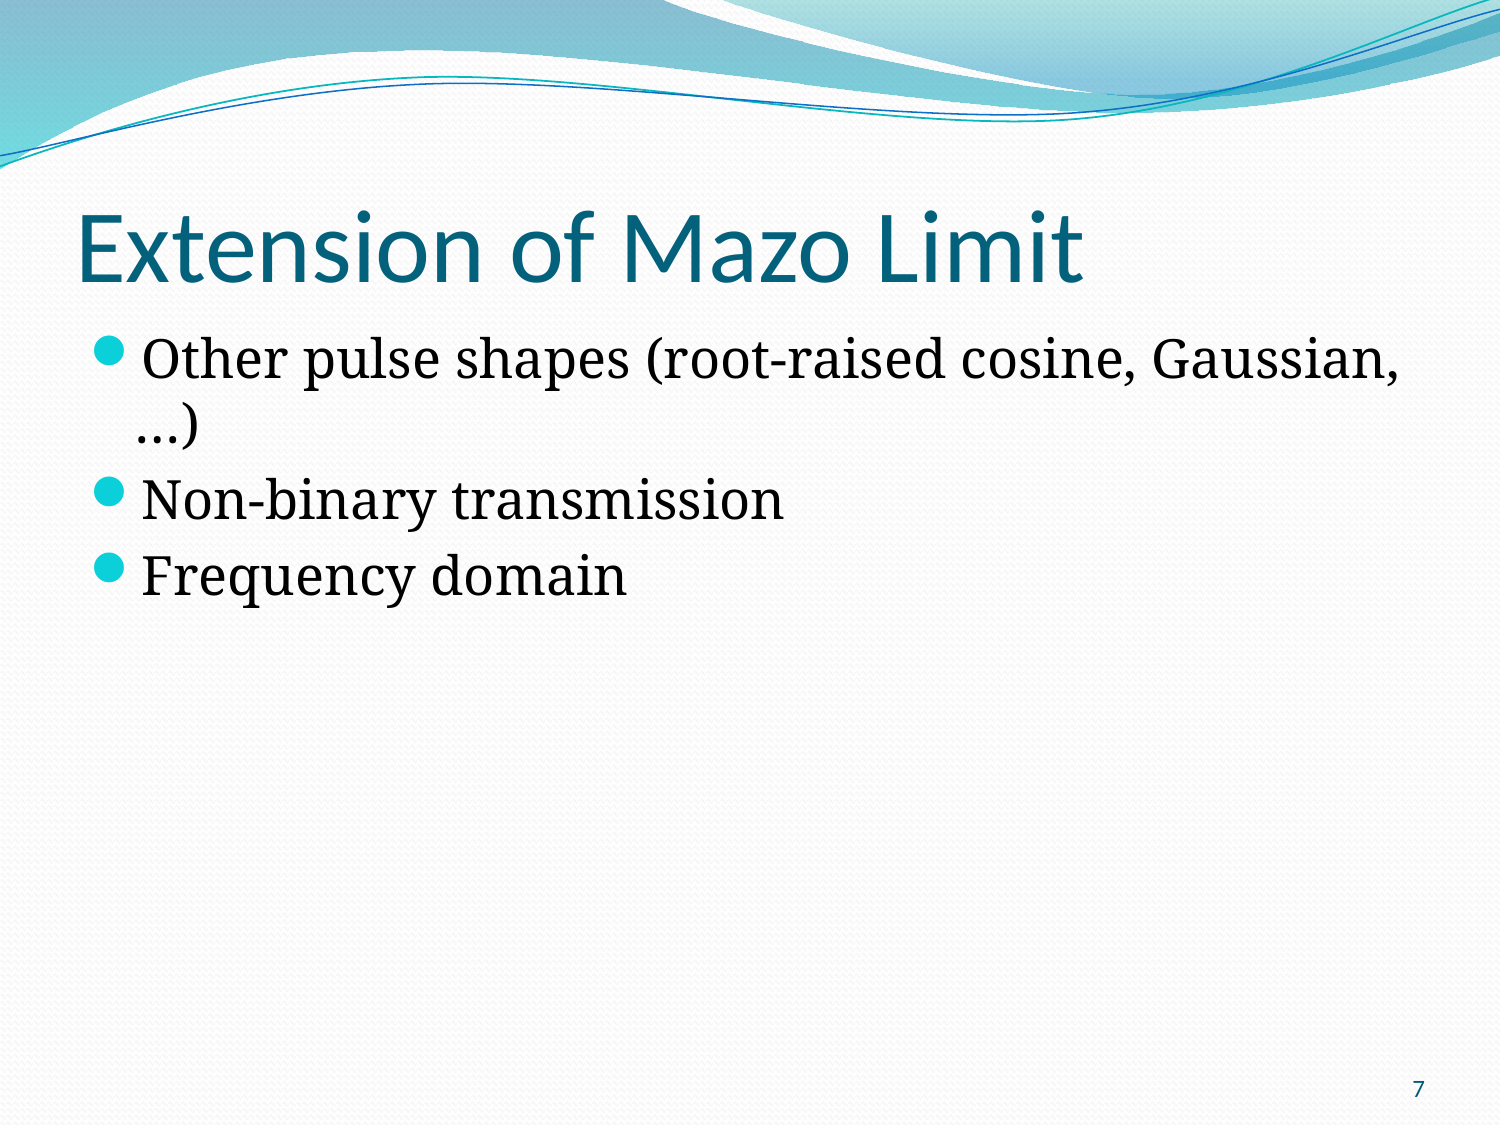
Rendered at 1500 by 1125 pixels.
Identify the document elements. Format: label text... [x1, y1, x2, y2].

slide_number 7 [1299, 1042, 1425, 1103]
list Other pulse shapes (root-raised cosine, Gaussian, …) Non-binary transmission Frequency domain [75, 317, 1425, 1038]
title Extension of Mazo Limit [75, 115, 1425, 303]
